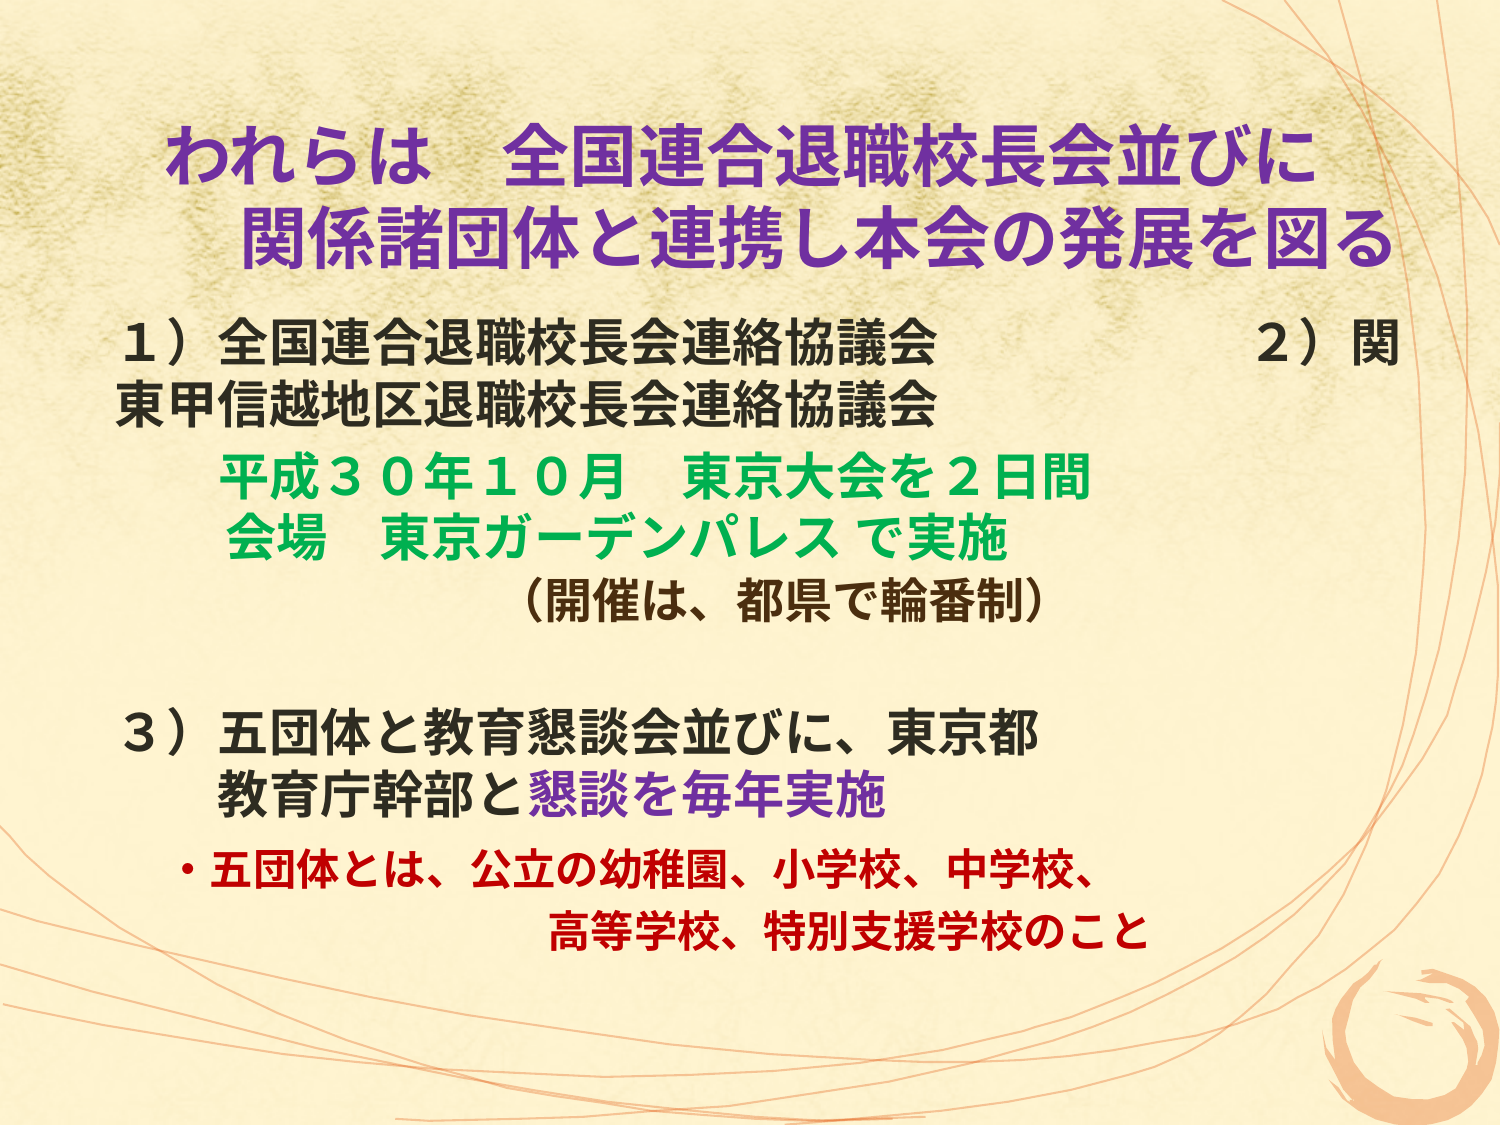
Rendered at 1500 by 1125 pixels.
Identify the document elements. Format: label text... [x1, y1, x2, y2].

list １）全国連合退職校長会連絡協議会 ２）関東甲信越地区退職校長会連絡協議会 平成３０年１０月 東京大会を２日間 会場 東京ガーデンパレス で実施 （開催は、都県で輪番制） ３）五団体と教育懇談会並びに、東京都 教育庁幹部と懇談を毎年実施 ・五団体とは、公立の幼稚園、小学校、中学校、 高等学校、特別支援学校のこと [100, 302, 1421, 1094]
title われらは 全国連合退職校長会並びに 関係諸団体と連携し本会の発展を図る [88, 101, 1415, 290]
